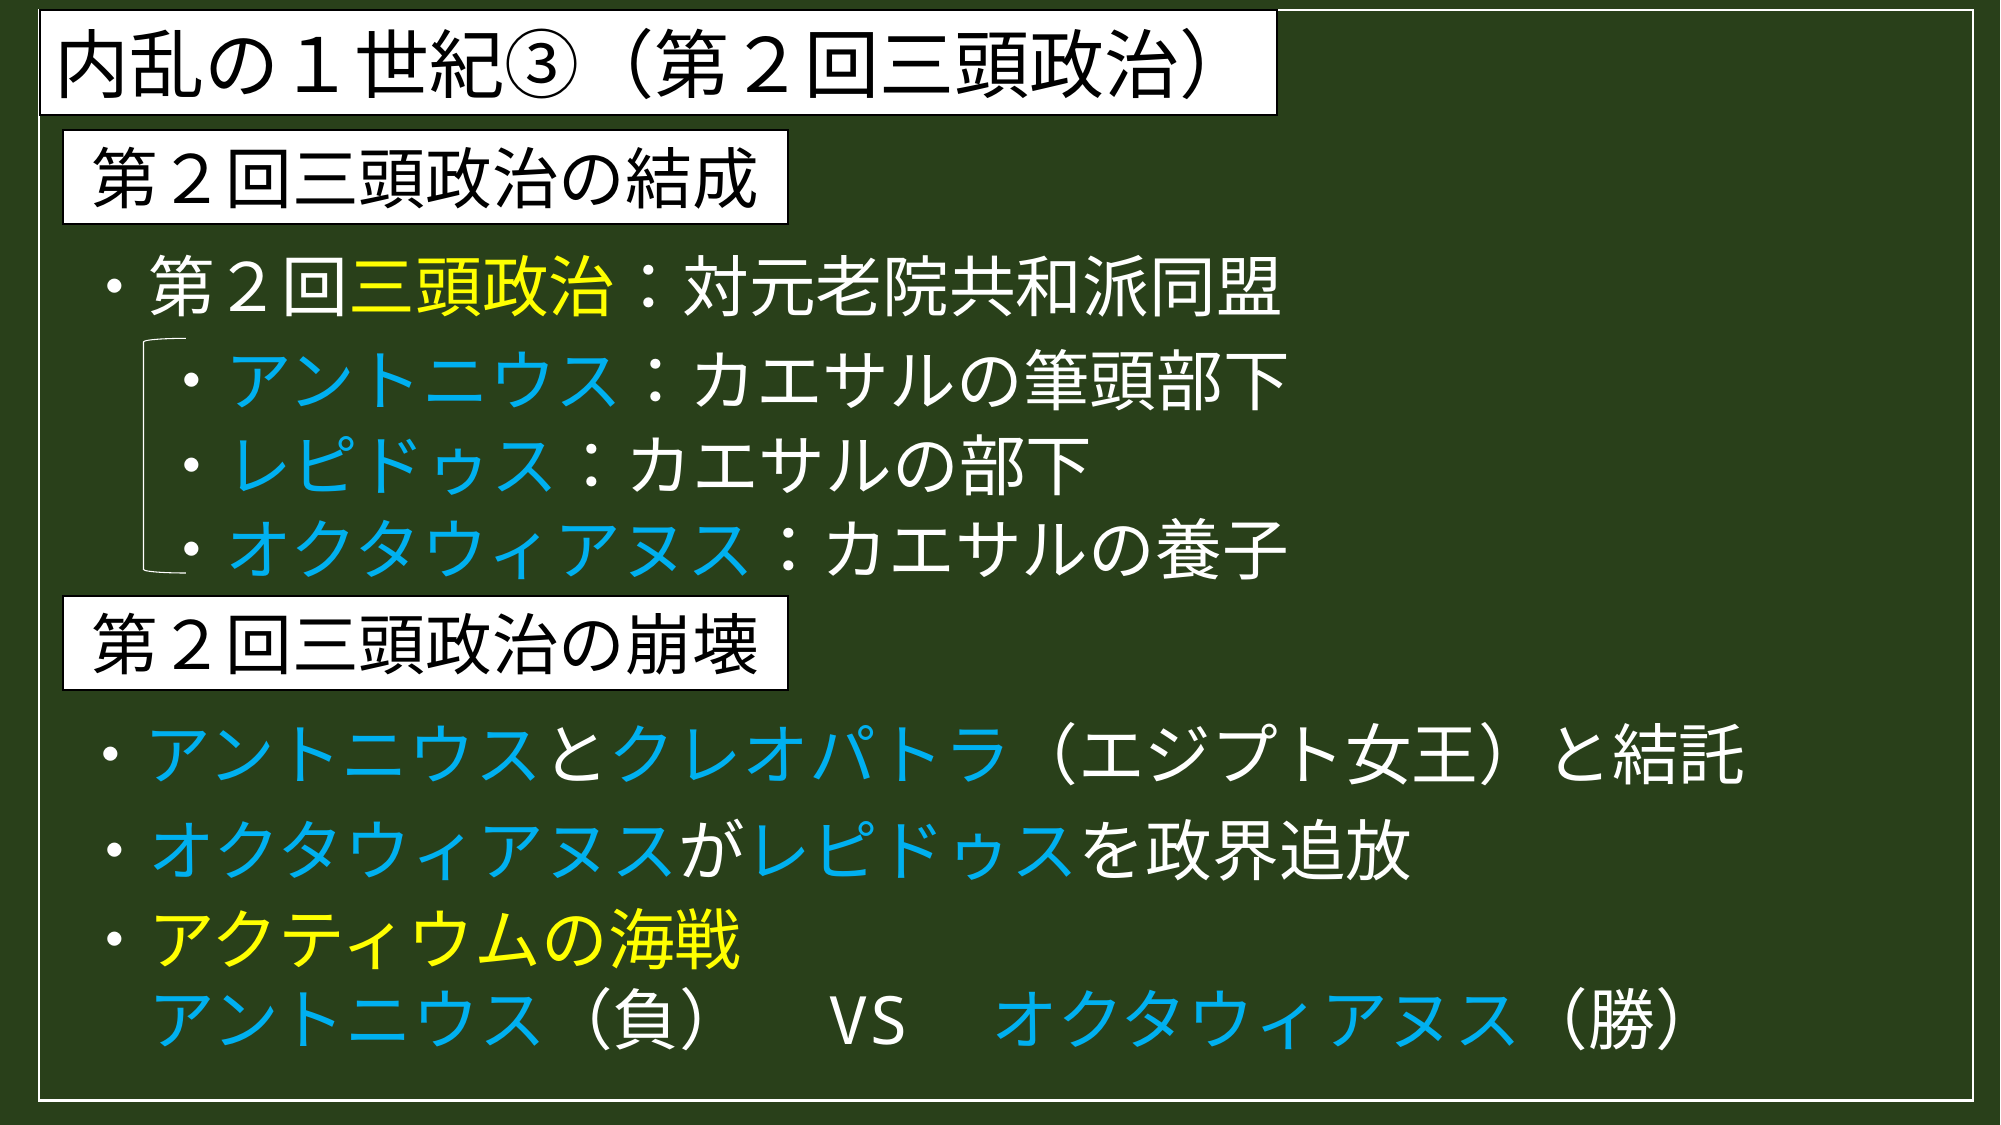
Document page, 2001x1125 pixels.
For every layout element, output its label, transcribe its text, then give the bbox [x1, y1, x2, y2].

text_box 第２回三頭政治の結成 [62, 129, 789, 225]
text_box ・アントニウス：カエサルの筆頭部下 [143, 331, 1380, 416]
text_box ・アクティウムの海戦 アントニウス（負） VS オクタウィアヌス（勝） [66, 890, 1962, 1065]
text_box ・第２回三頭政治：対元老院共和派同盟 [66, 237, 1304, 333]
text_box ・オクタウィアヌスがレピドゥスを政界追放 [66, 801, 1547, 890]
text_box 第２回三頭政治の崩壊 [62, 595, 789, 691]
text_box ・オクタウィアヌス：カエサルの養子 [143, 500, 1380, 595]
text_box [38, 9, 1974, 1102]
text_box 内乱の１世紀③（第２回三頭政治） [39, 9, 1278, 116]
text_box ・アントニウスとクレオパトラ（エジプト女王）と結託 [63, 705, 1973, 801]
text_box [142, 337, 186, 574]
text_box ・レピドゥス：カエサルの部下 [186, 416, 1380, 500]
